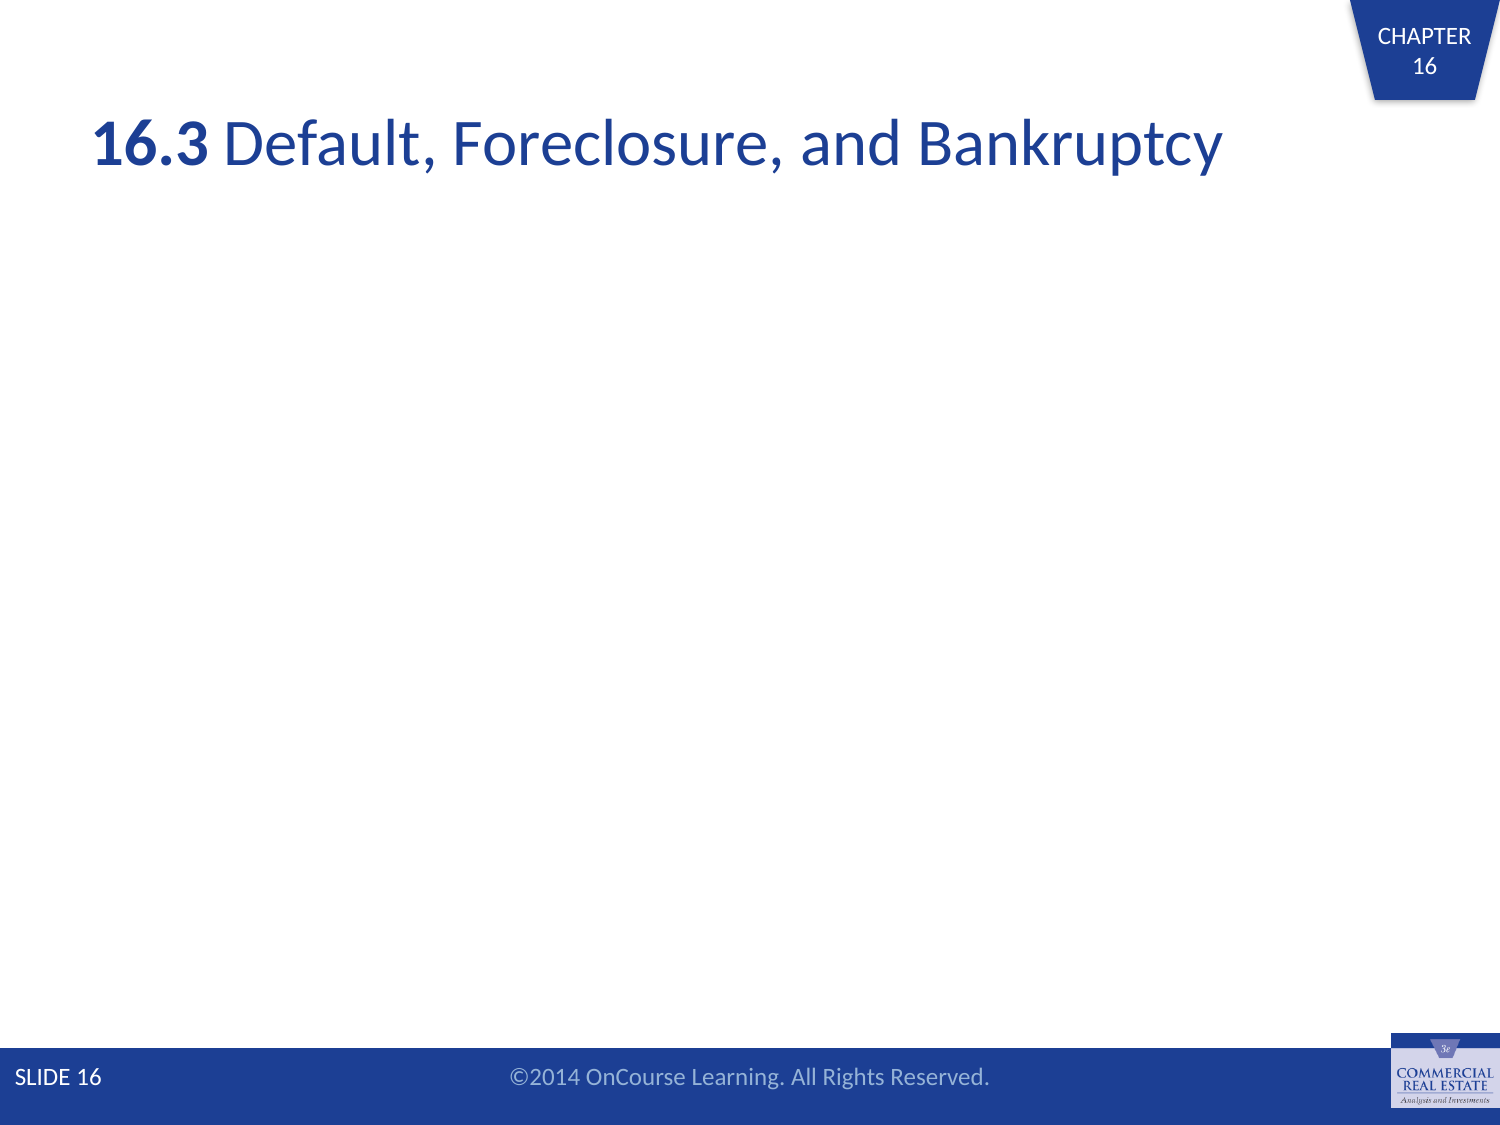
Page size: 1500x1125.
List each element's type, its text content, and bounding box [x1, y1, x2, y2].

slide_number SLIDE 16 [0, 1052, 350, 1113]
title 16.3 Default, Foreclosure, and Bankruptcy [75, 45, 1375, 233]
picture [1391, 1033, 1500, 1108]
